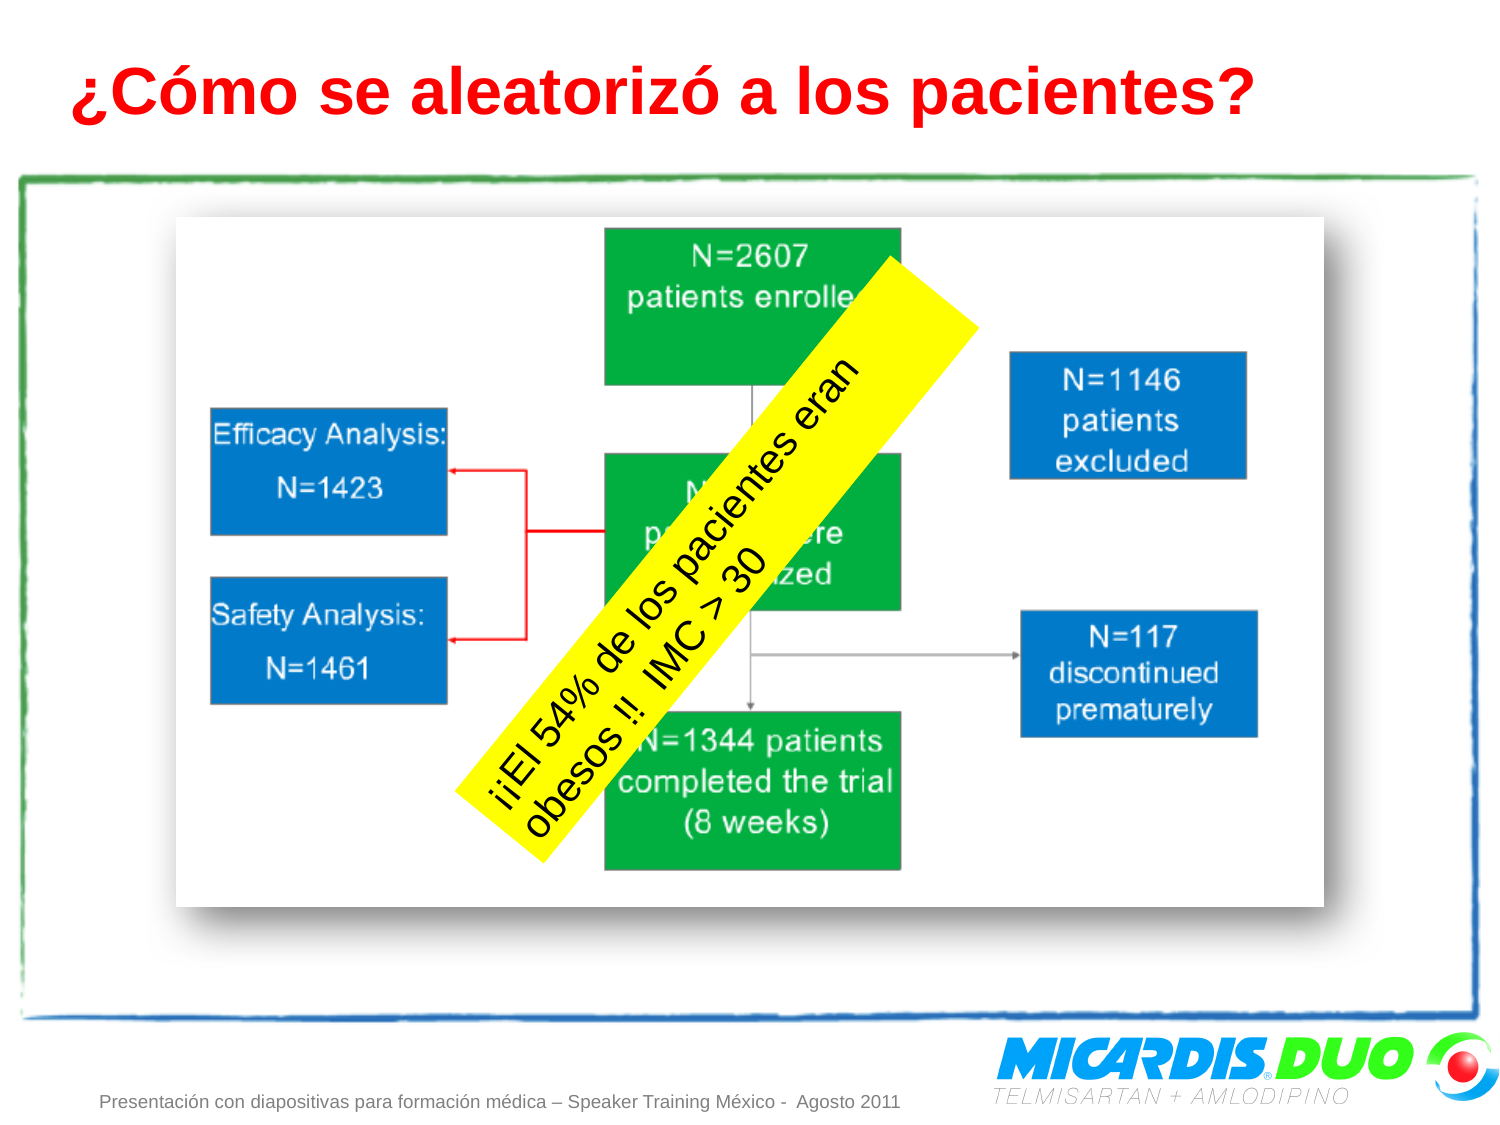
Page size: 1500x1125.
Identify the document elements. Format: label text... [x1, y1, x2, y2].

picture [17, 171, 1483, 1025]
picture [994, 1032, 1500, 1104]
title ¿Cómo se aleatorizó a los pacientes? [54, 24, 1317, 151]
